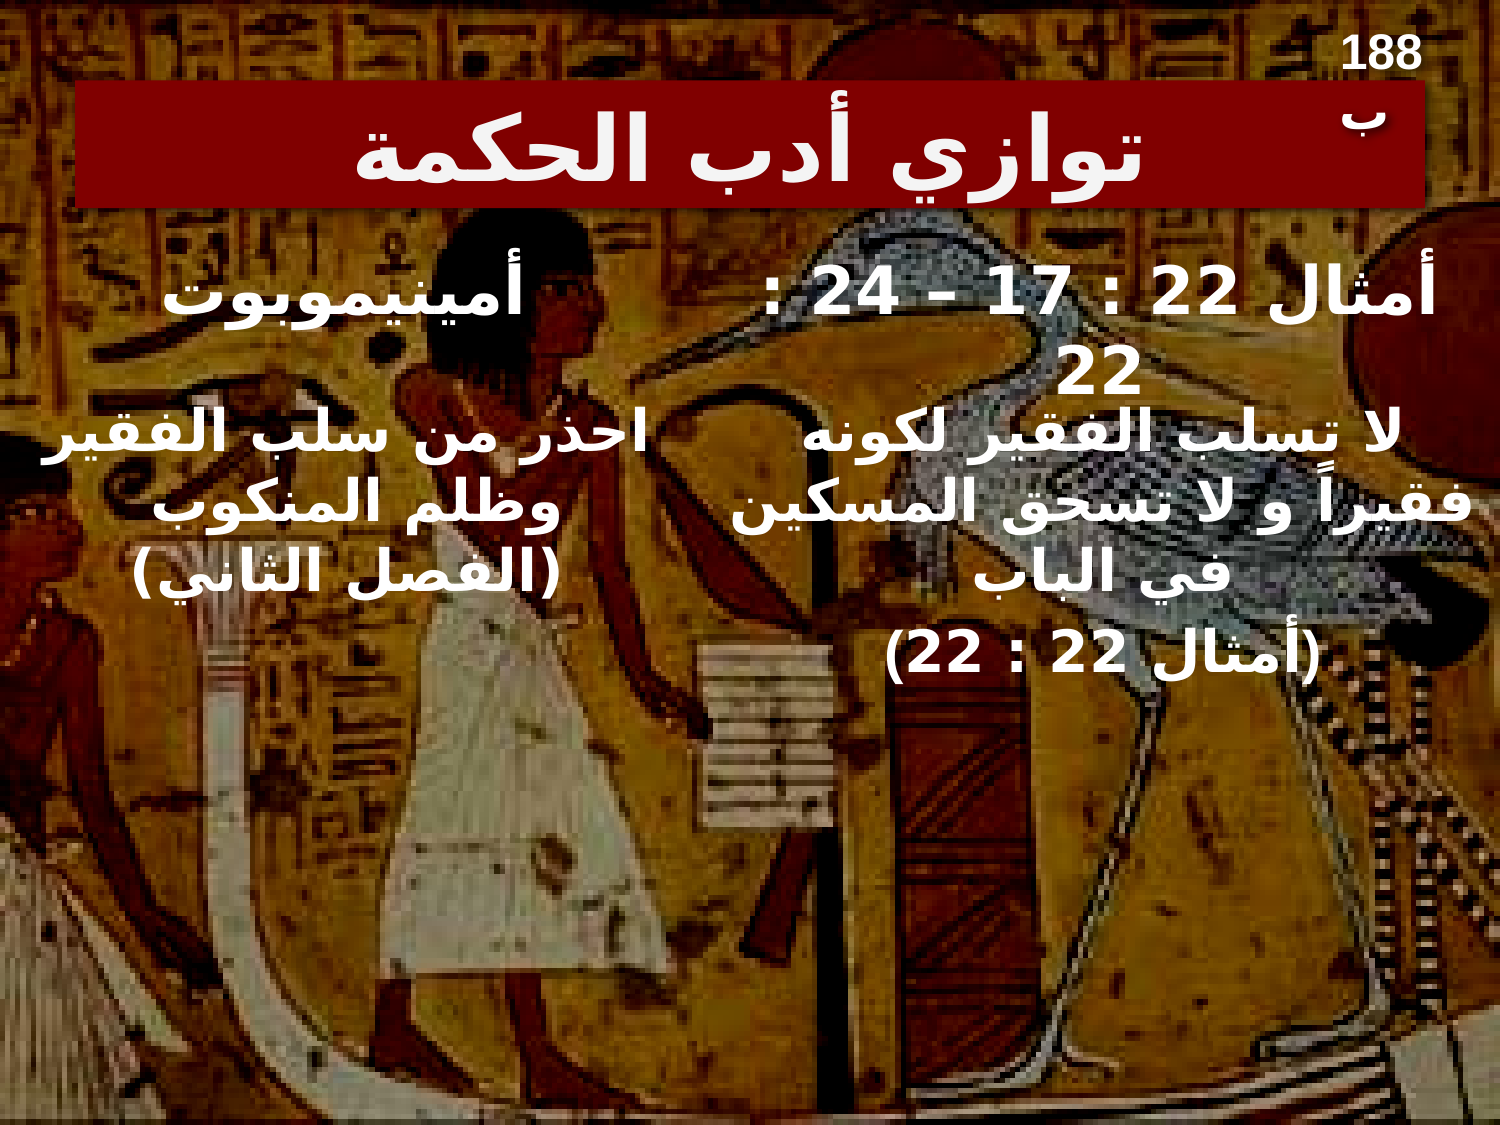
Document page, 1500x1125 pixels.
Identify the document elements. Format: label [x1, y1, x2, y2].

list [0, 0, 1500, 1125]
